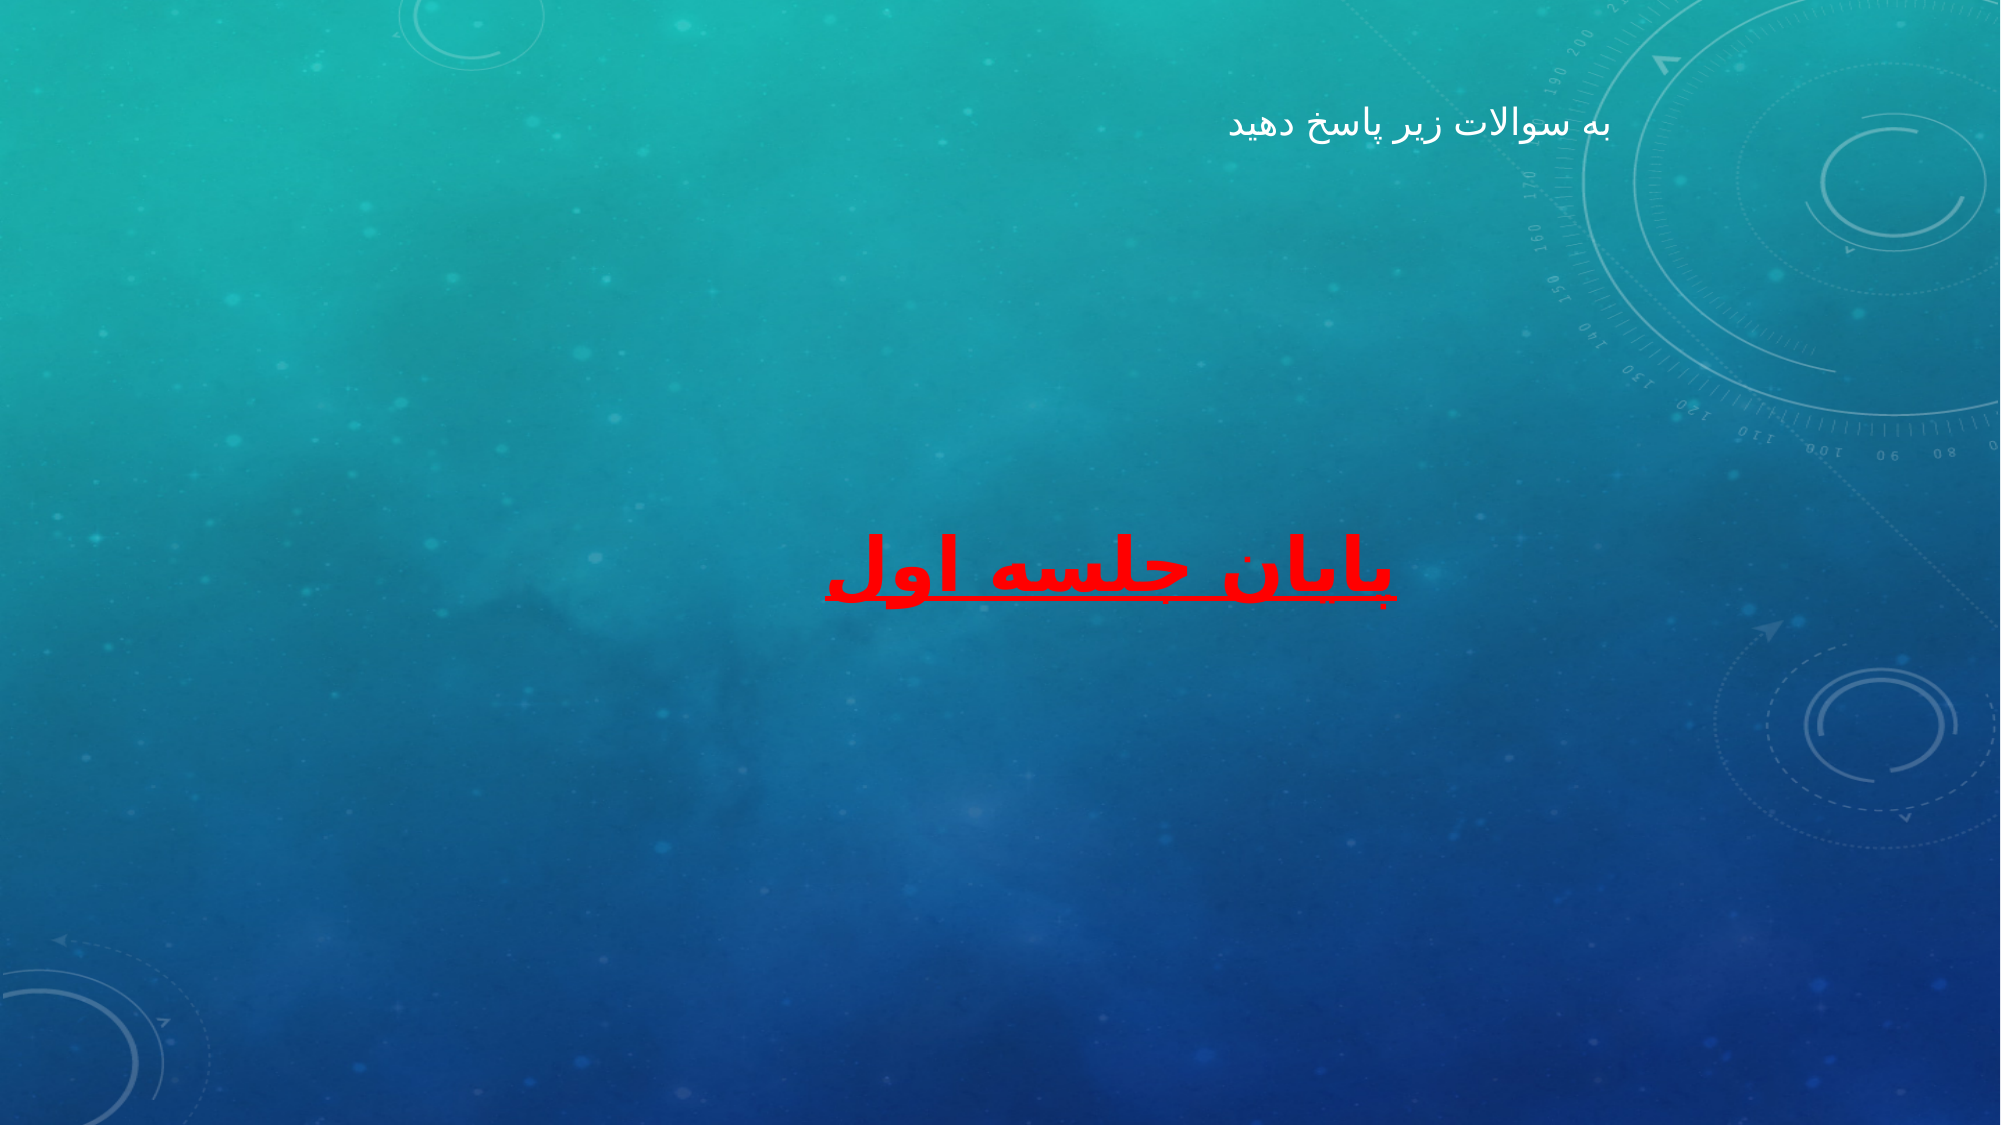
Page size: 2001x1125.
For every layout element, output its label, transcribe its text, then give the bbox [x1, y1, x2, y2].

text_box پایان جلسه اول [810, 509, 1412, 614]
text_box به سوالات زیر پاسخ دهید [1212, 90, 1628, 150]
picture [0, 0, 2001, 1125]
